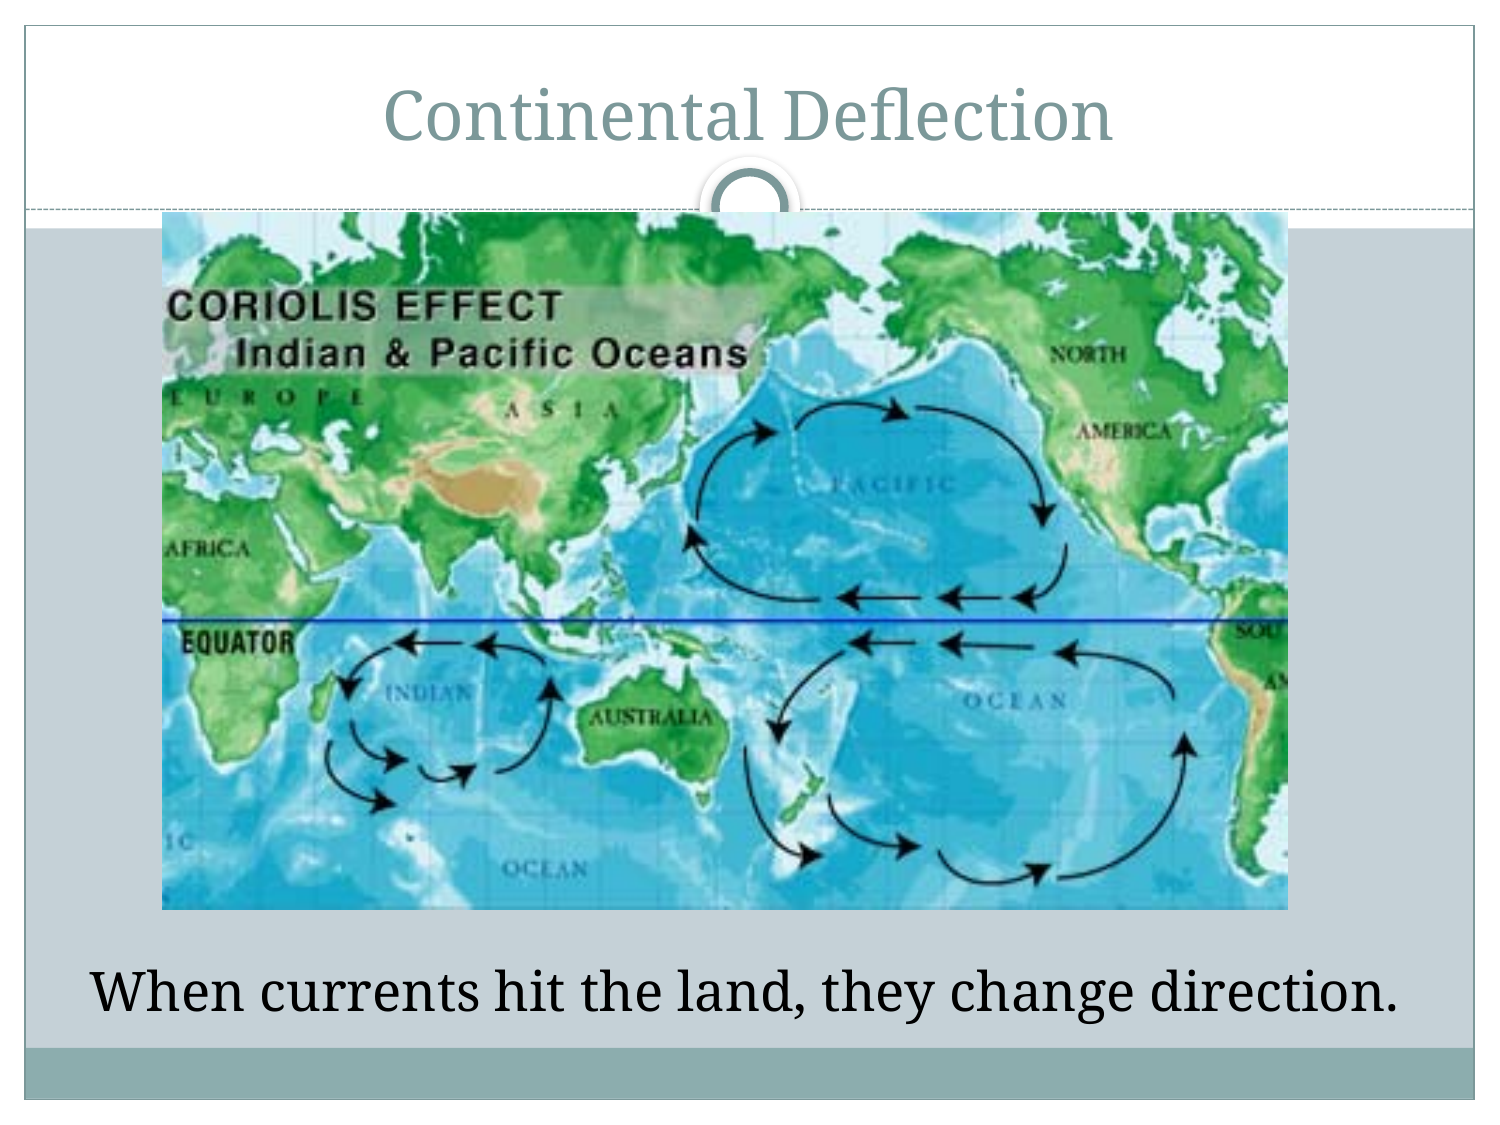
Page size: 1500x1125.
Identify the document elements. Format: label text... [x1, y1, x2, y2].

list When currents hit the land, they change direction. [75, 950, 1425, 1093]
title Continental Deflection [49, 37, 1450, 162]
picture [162, 212, 1288, 911]
